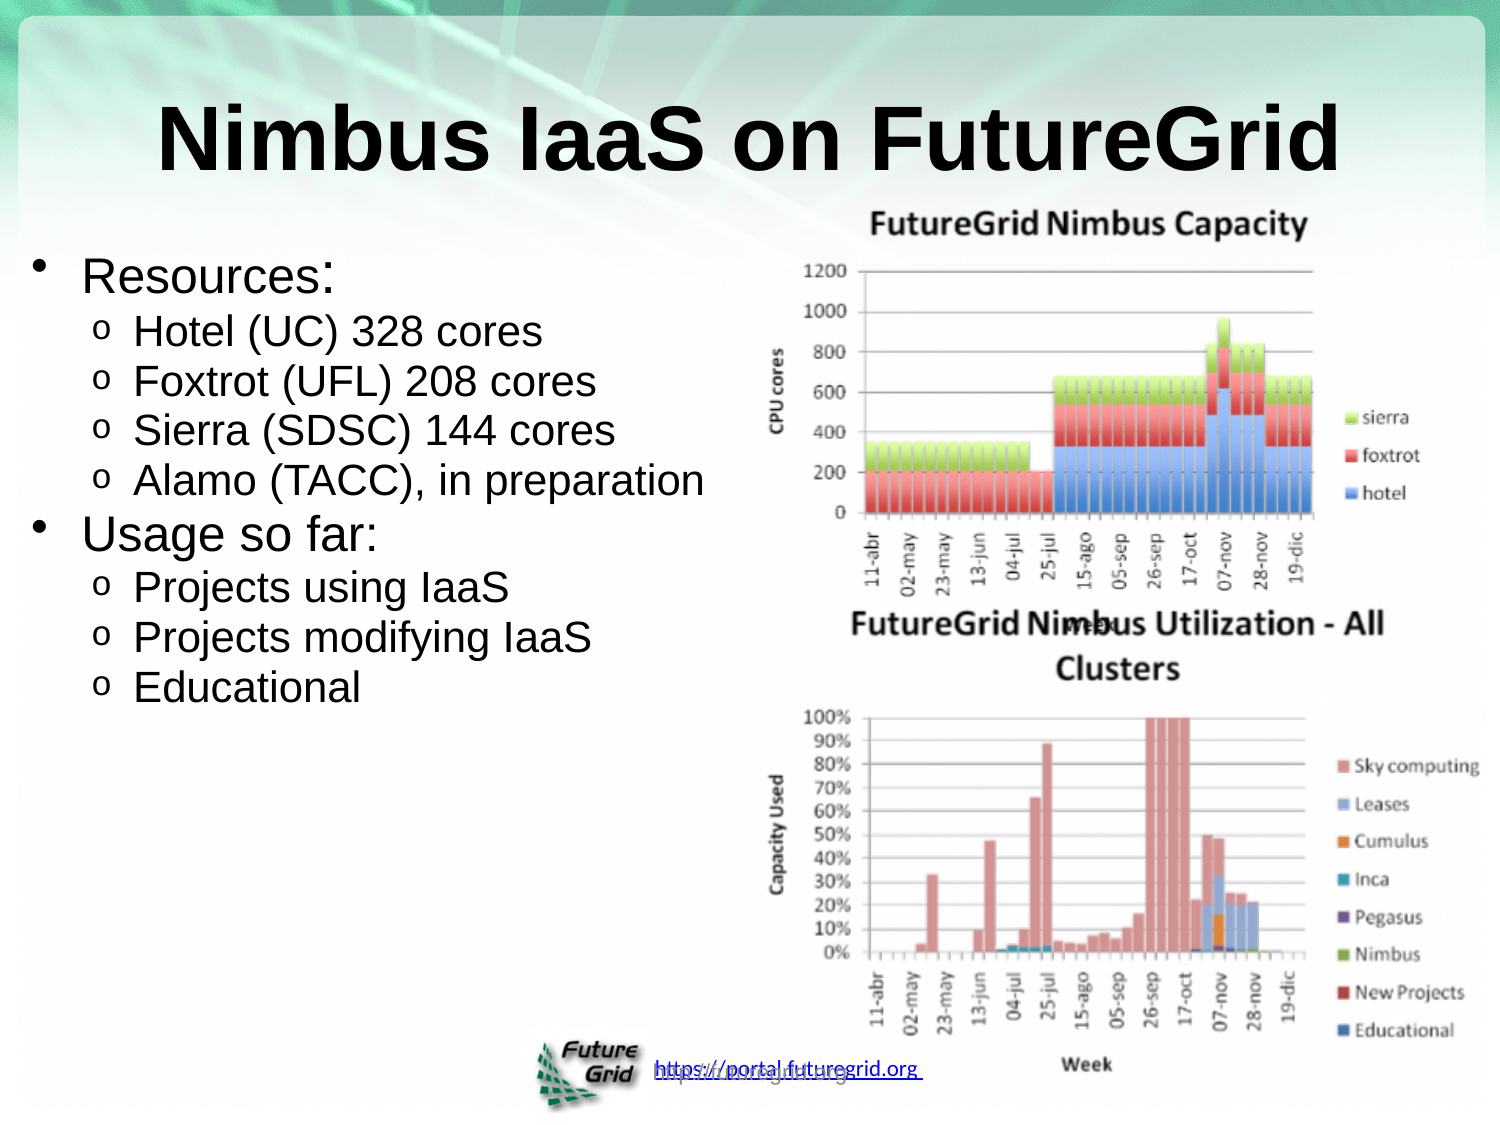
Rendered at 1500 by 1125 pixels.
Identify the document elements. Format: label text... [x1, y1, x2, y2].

text_box Resources: Hotel (UC) 328 cores Foxtrot (UFL) 208 cores Sierra (SDSC) 144 cores Alamo (TACC), in preparation Usage so far: Projects using IaaS Projects modifying IaaS Educational [6, 239, 730, 713]
title Nimbus IaaS on FutureGrid [81, 52, 1419, 226]
text_box http://futuregrid.org [519, 1059, 730, 1086]
picture [0, 0, 1500, 1125]
